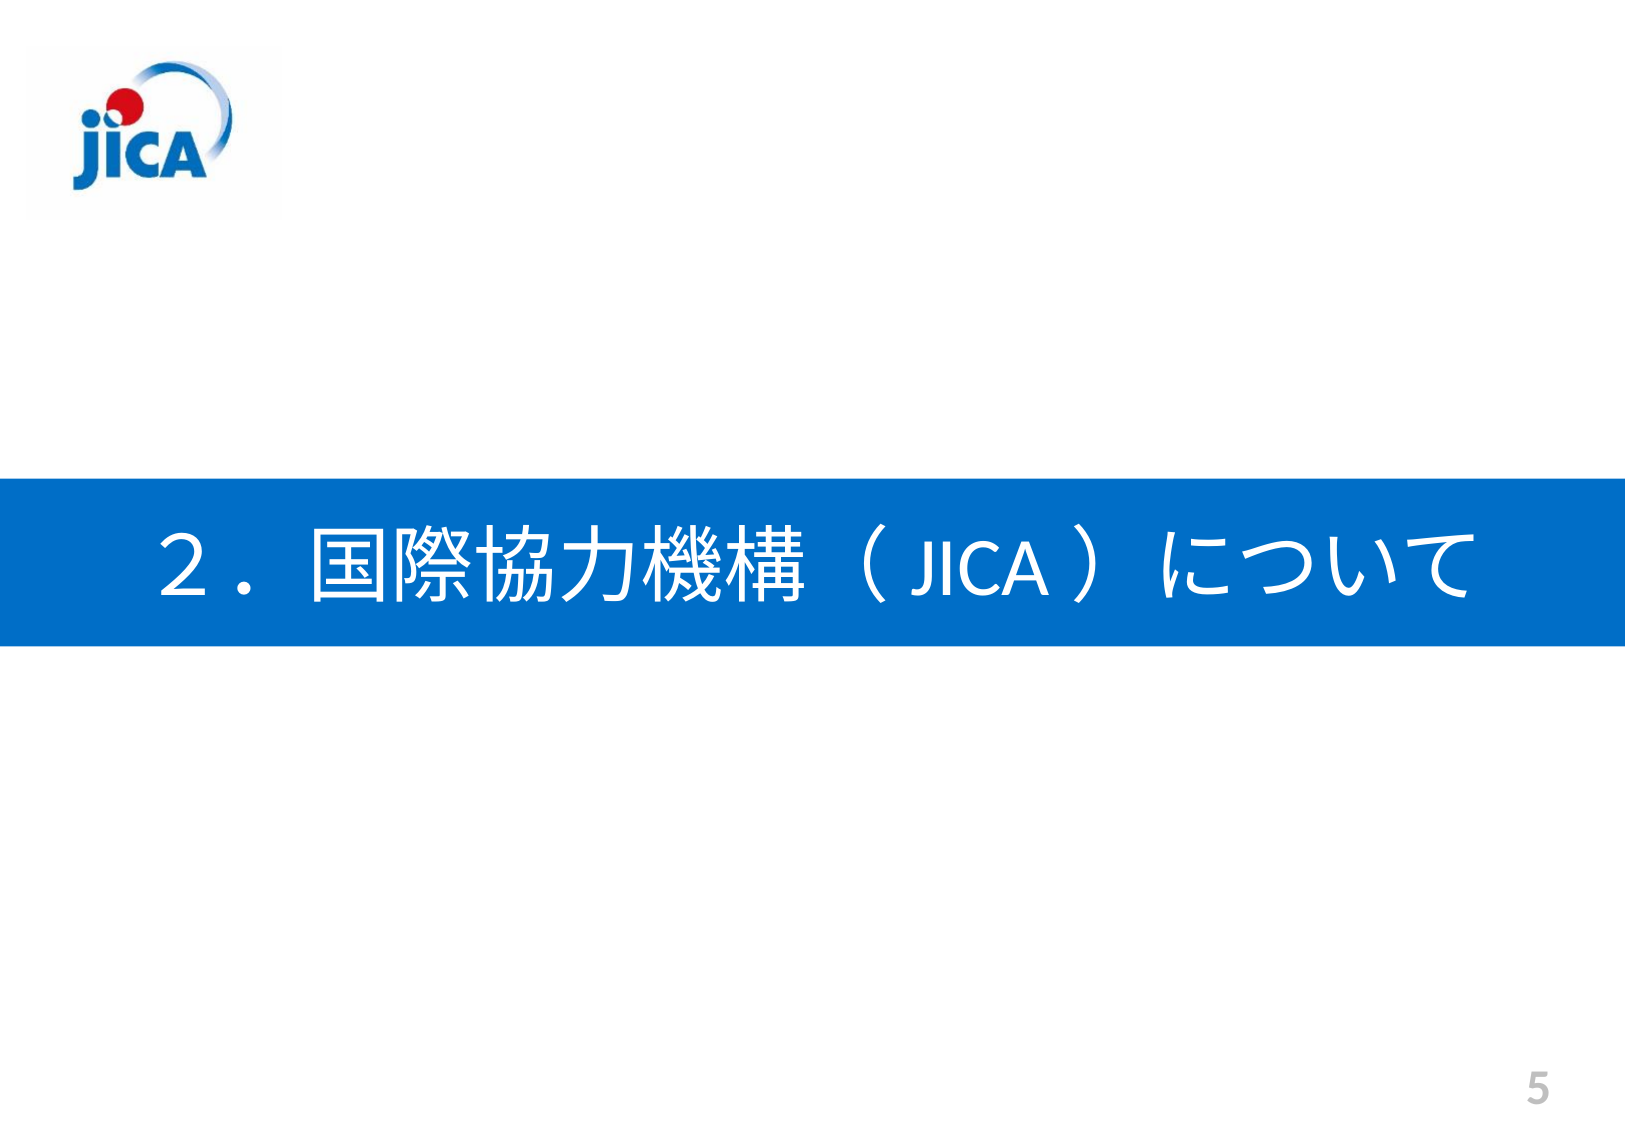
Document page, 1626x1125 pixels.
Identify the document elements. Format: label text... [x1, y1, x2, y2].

text_box 5 [1477, 1046, 1600, 1122]
text_box ２．国際協力機構（JICA）について [0, 477, 1625, 647]
picture [26, 46, 282, 220]
